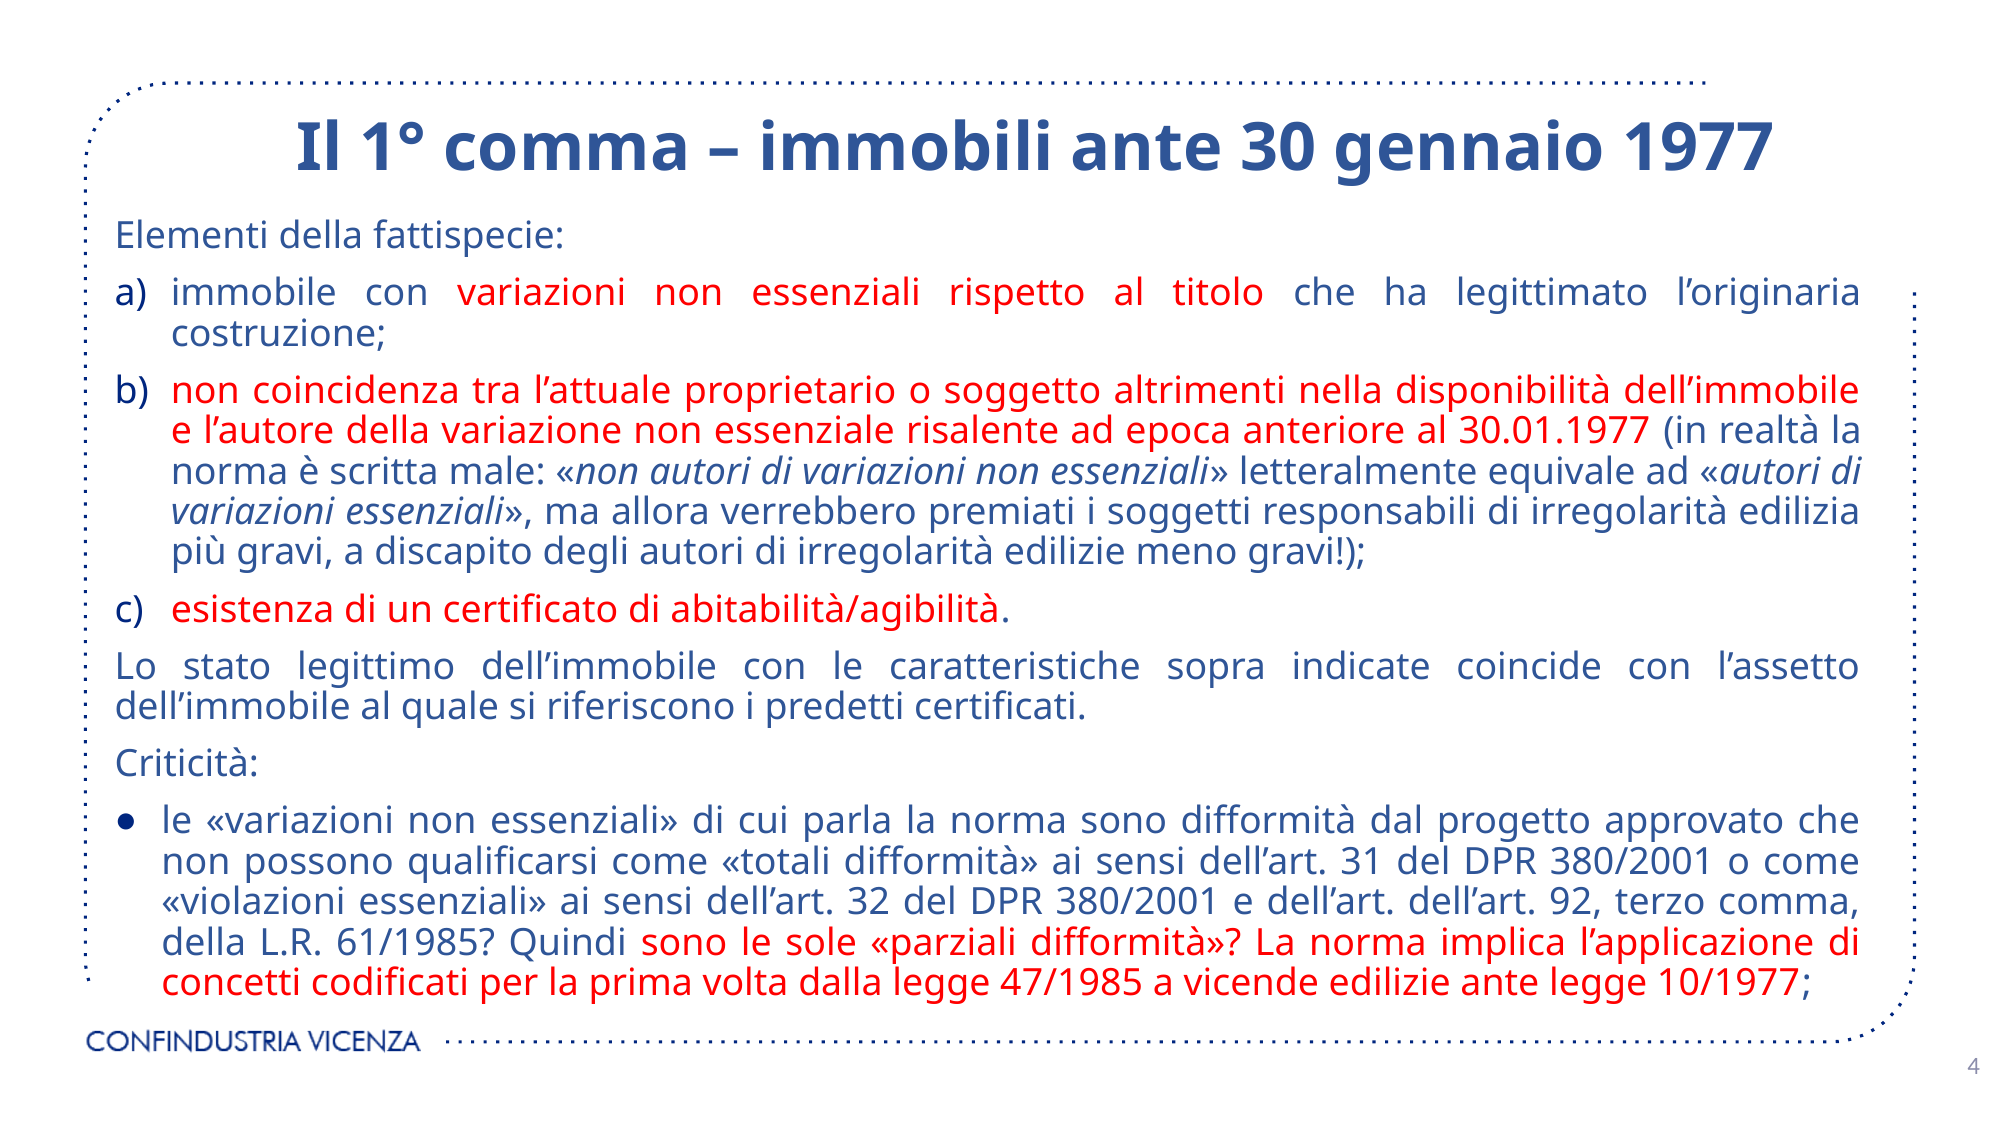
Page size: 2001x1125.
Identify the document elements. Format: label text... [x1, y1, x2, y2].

list Elementi della fattispecie: immobile con variazioni non essenziali rispetto al titolo che ha legittimato l’originaria costruzione; non coincidenza tra l’attuale proprietario o soggetto altrimenti nella disponibilità dell’immobile e l’autore della variazione non essenziale risalente ad epoca anteriore al 30.01.1977 (in realtà la norma è scritta male: «non autori di variazioni non essenziali» letteralmente equivale ad «autori di variazioni essenziali», ma allora verrebbero premiati i soggetti responsabili di irregolarità edilizia più gravi, a discapito degli autori di irregolarità edilizie meno gravi!); esistenza di un certificato di abitabilità/agibilità. Lo stato legittimo dell’immobile con le caratteristiche sopra indicate coincide con l’assetto dell’immobile al quale si riferiscono i predetti certificati. Criticità: le «variazioni non essenziali» di cui parla la norma sono difformità dal progetto approvato che non possono qualificarsi come «totali difformità» ai sensi dell’art. 31 del DPR 380/2001 o come «violazioni essenziali» ai sensi dell’art. 32 del DPR 380/2001 e dell’art. dell’art. 92, terzo comma, della L.R. 61/1985? Quindi sono le sole «parziali difformità»? La norma implica l’applicazione di concetti codificati per la prima volta dalla legge 47/1985 a vicende edilizie ante legge 10/1977; [94, 196, 1882, 1022]
slide_number 4 [1881, 1003, 2000, 1125]
title Il 1° comma – immobili ante 30 gennaio 1977 [181, 92, 1892, 197]
picture [85, 1025, 421, 1059]
